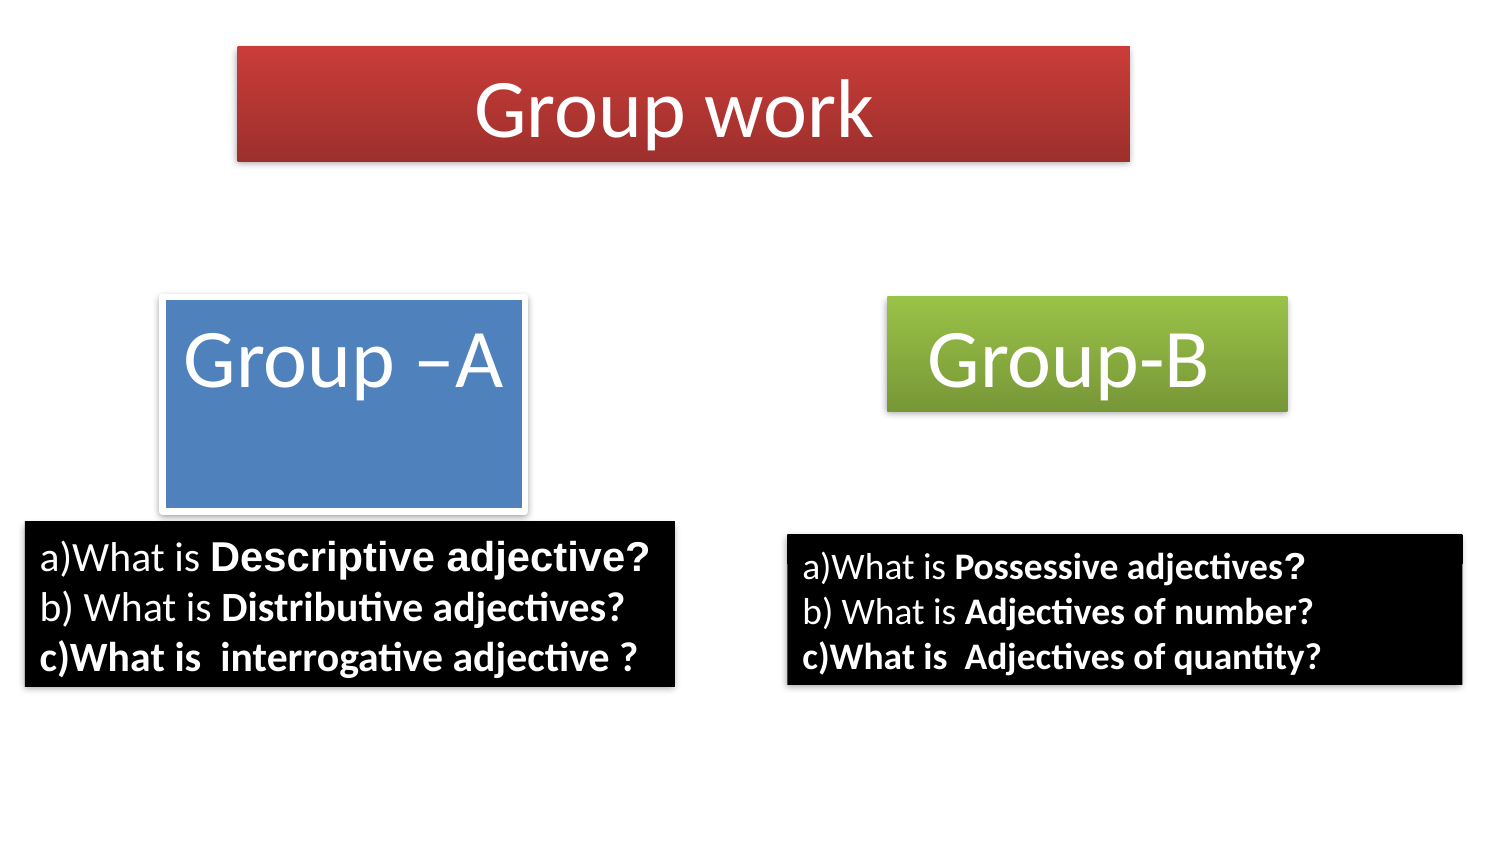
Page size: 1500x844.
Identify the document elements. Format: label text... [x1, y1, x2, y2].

text_box a)What is Possessive adjectives? b) What is Adjectives of number? c)What is Adjectives of quantity? [787, 534, 1463, 685]
text_box Group work [237, 46, 1130, 162]
text_box Group –A [159, 294, 528, 515]
text_box Group-B [887, 296, 1288, 412]
text_box a)What is Descriptive adjective? b) What is Distributive adjectives? c)What is interrogative adjective ? [24, 521, 675, 687]
